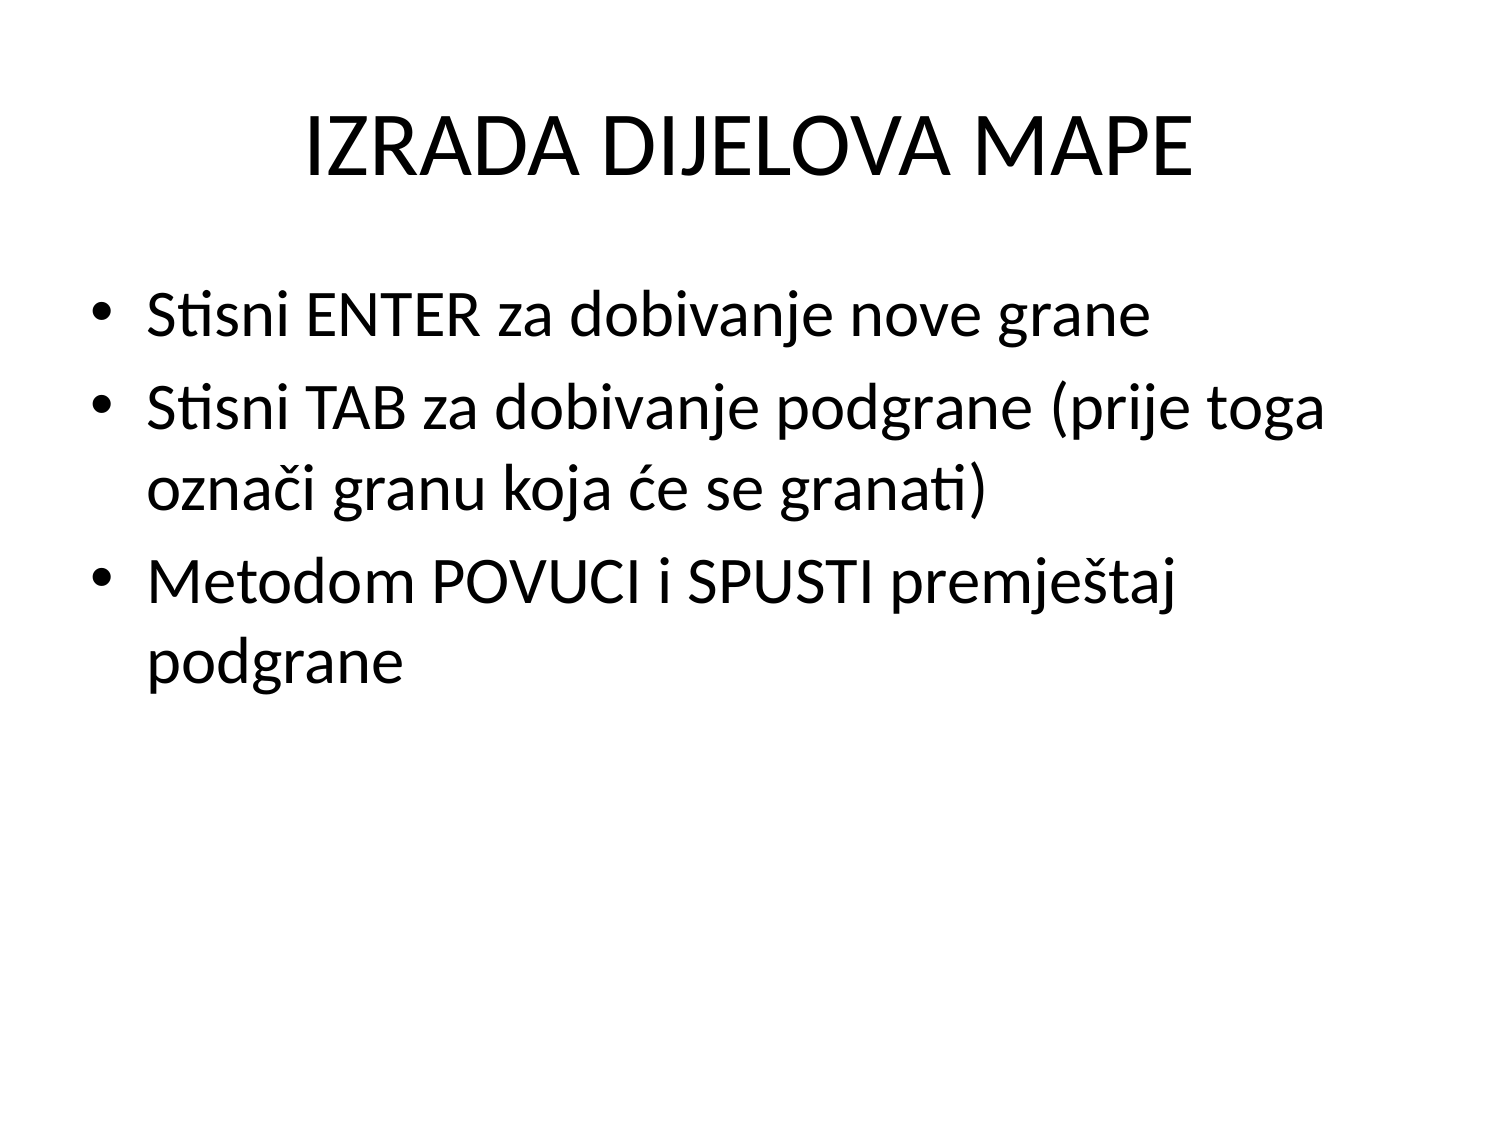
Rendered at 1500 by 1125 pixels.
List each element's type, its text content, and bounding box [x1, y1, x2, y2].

list Stisni ENTER za dobivanje nove grane Stisni TAB za dobivanje podgrane (prije toga označi granu koja će se granati) Metodom POVUCI i SPUSTI premještaj podgrane [75, 262, 1425, 1005]
title IZRADA DIJELOVA MAPE [75, 45, 1425, 233]
